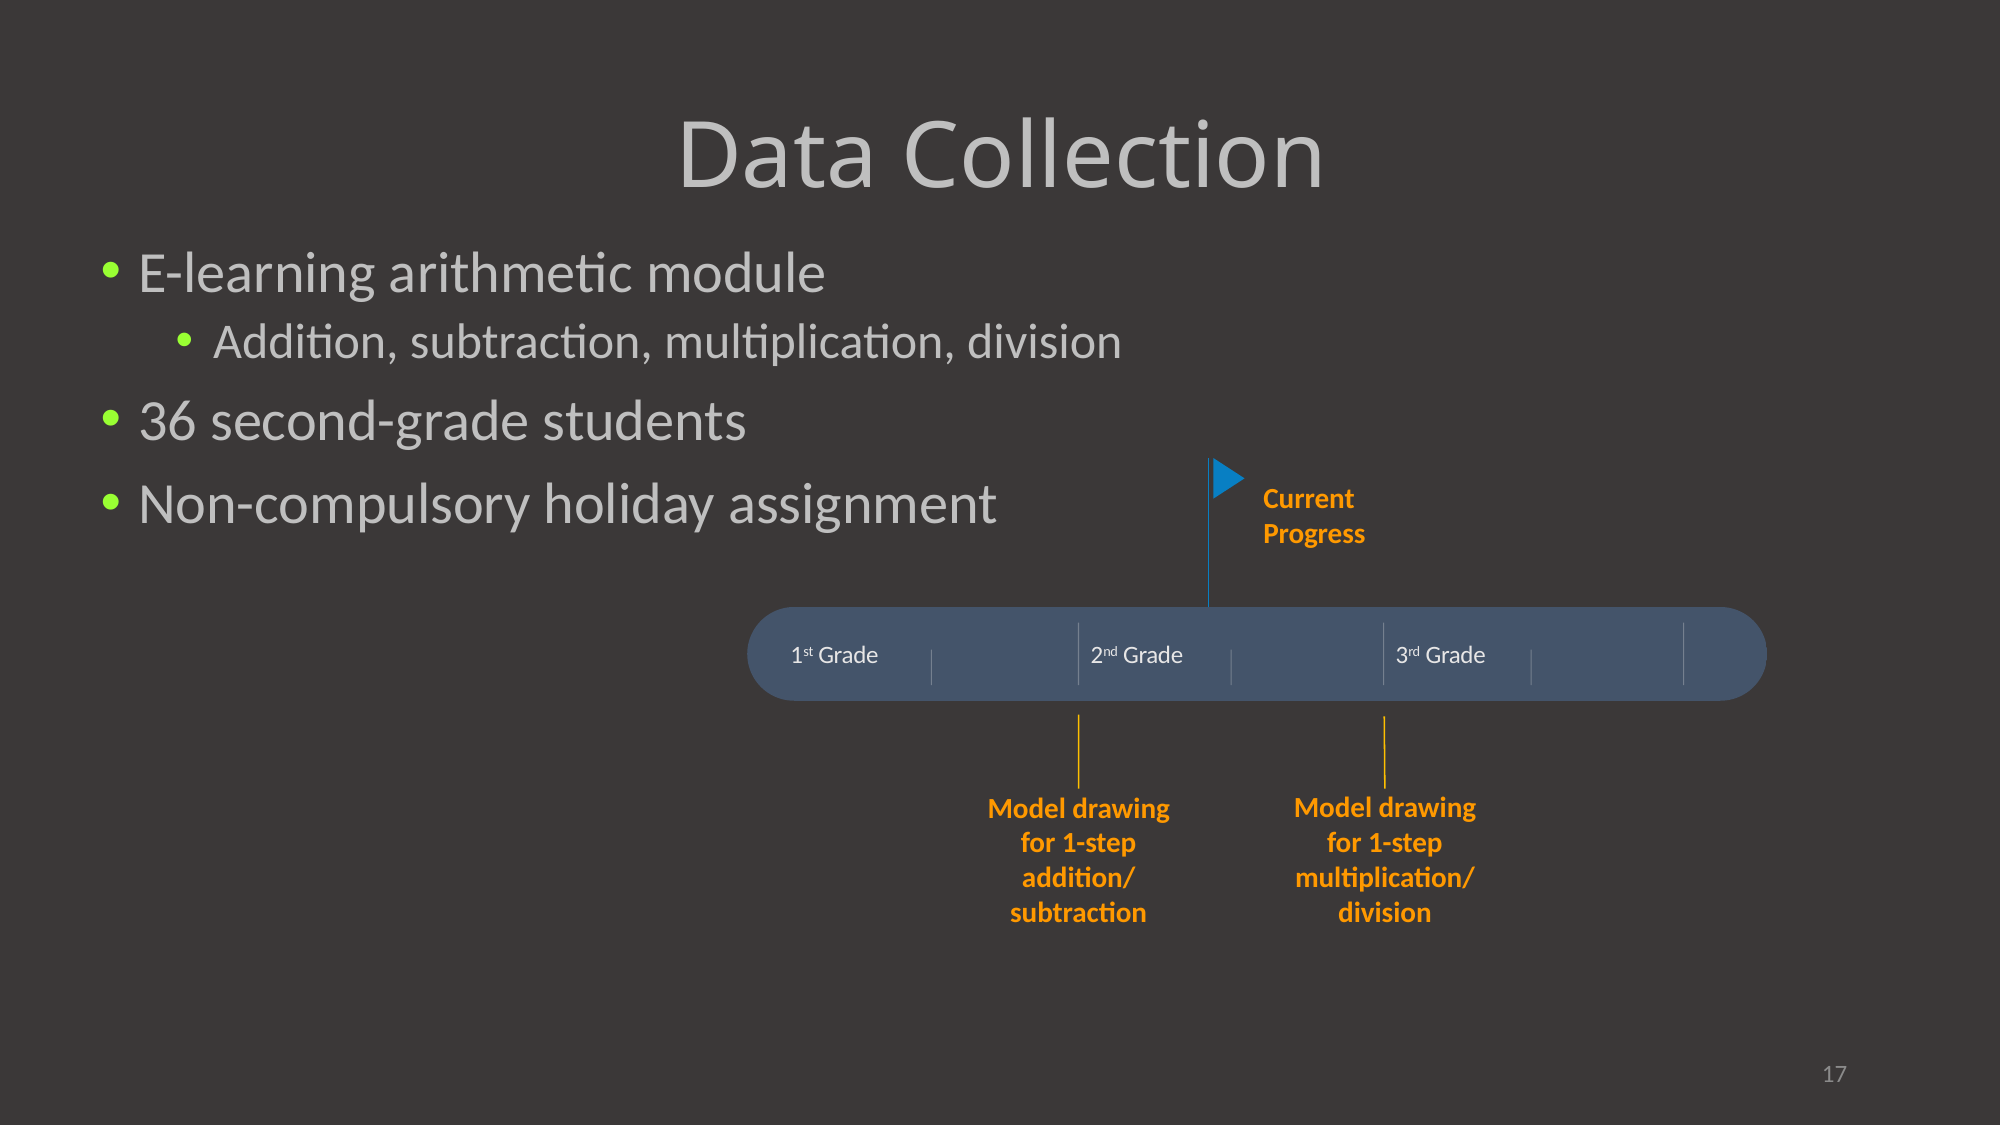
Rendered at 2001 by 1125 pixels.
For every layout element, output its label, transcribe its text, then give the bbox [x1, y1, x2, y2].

text_box 1st Grade [790, 630, 842, 677]
title Data Collection [85, 82, 1917, 234]
text_box Model drawing for 1-step addition/ subtraction [976, 788, 1181, 929]
slide_number 17 [1412, 1042, 1863, 1103]
text_box 3rd Grade [1395, 630, 1439, 677]
text_box Model drawing for 1-step multiplication/division [1292, 788, 1477, 929]
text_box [1208, 457, 1384, 608]
list E-learning arithmetic module Addition, subtraction, multiplication, division 36 second-grade students Non-compulsory holiday assignment [85, 234, 2000, 1125]
text_box 2nd Grade [1090, 630, 1121, 677]
text_box [746, 605, 1769, 702]
